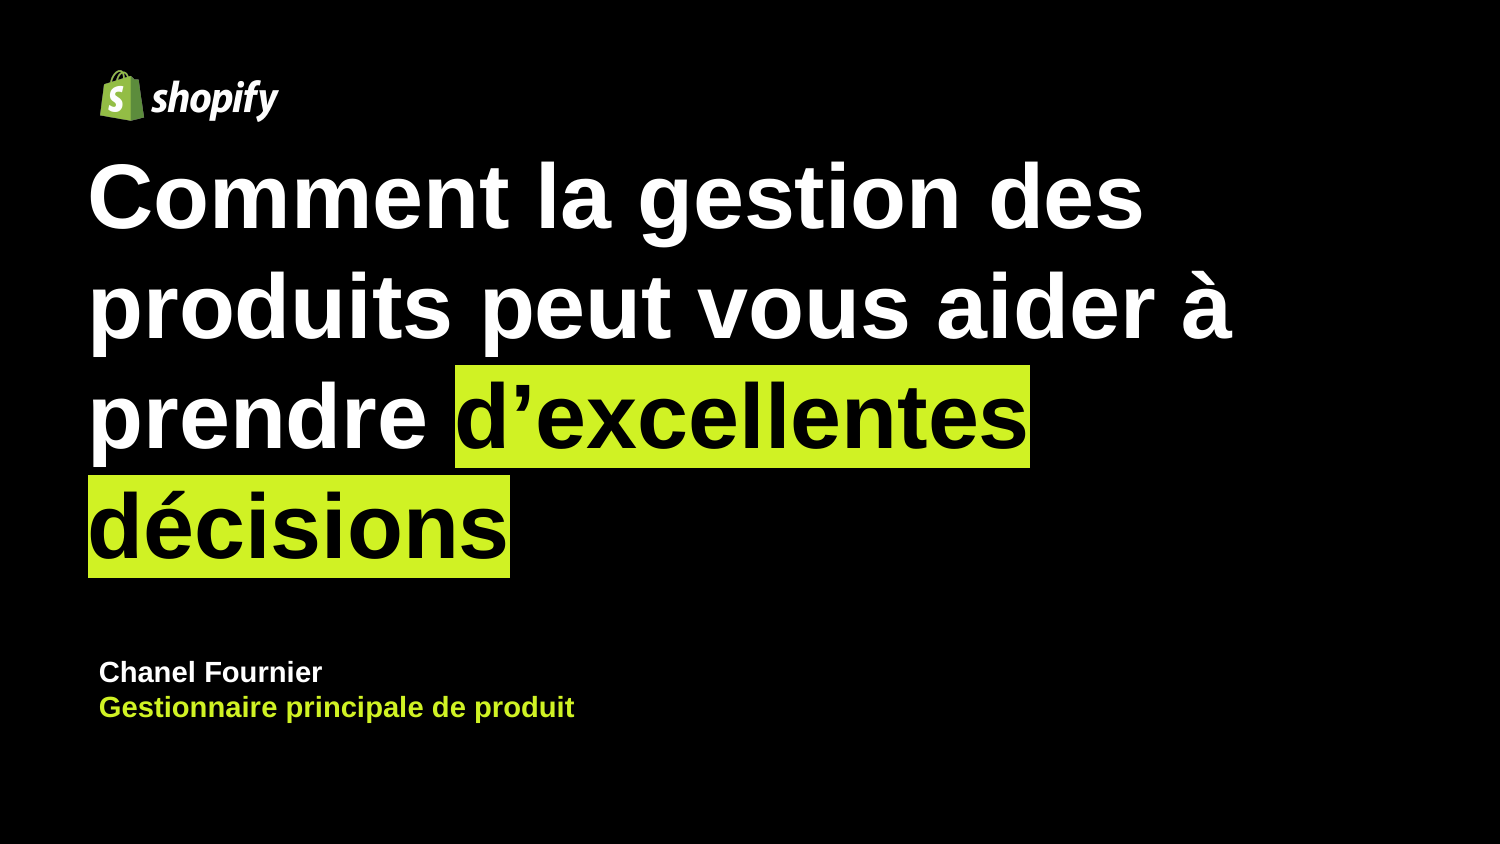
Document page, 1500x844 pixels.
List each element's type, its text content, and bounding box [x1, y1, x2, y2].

text_box Chanel Fournier Gestionnaire principale de produit [83, 638, 1066, 739]
picture [100, 70, 279, 122]
text_box Comment la gestion des produits peut vous aider à prendre d’excellentes décisions [72, 121, 1364, 523]
